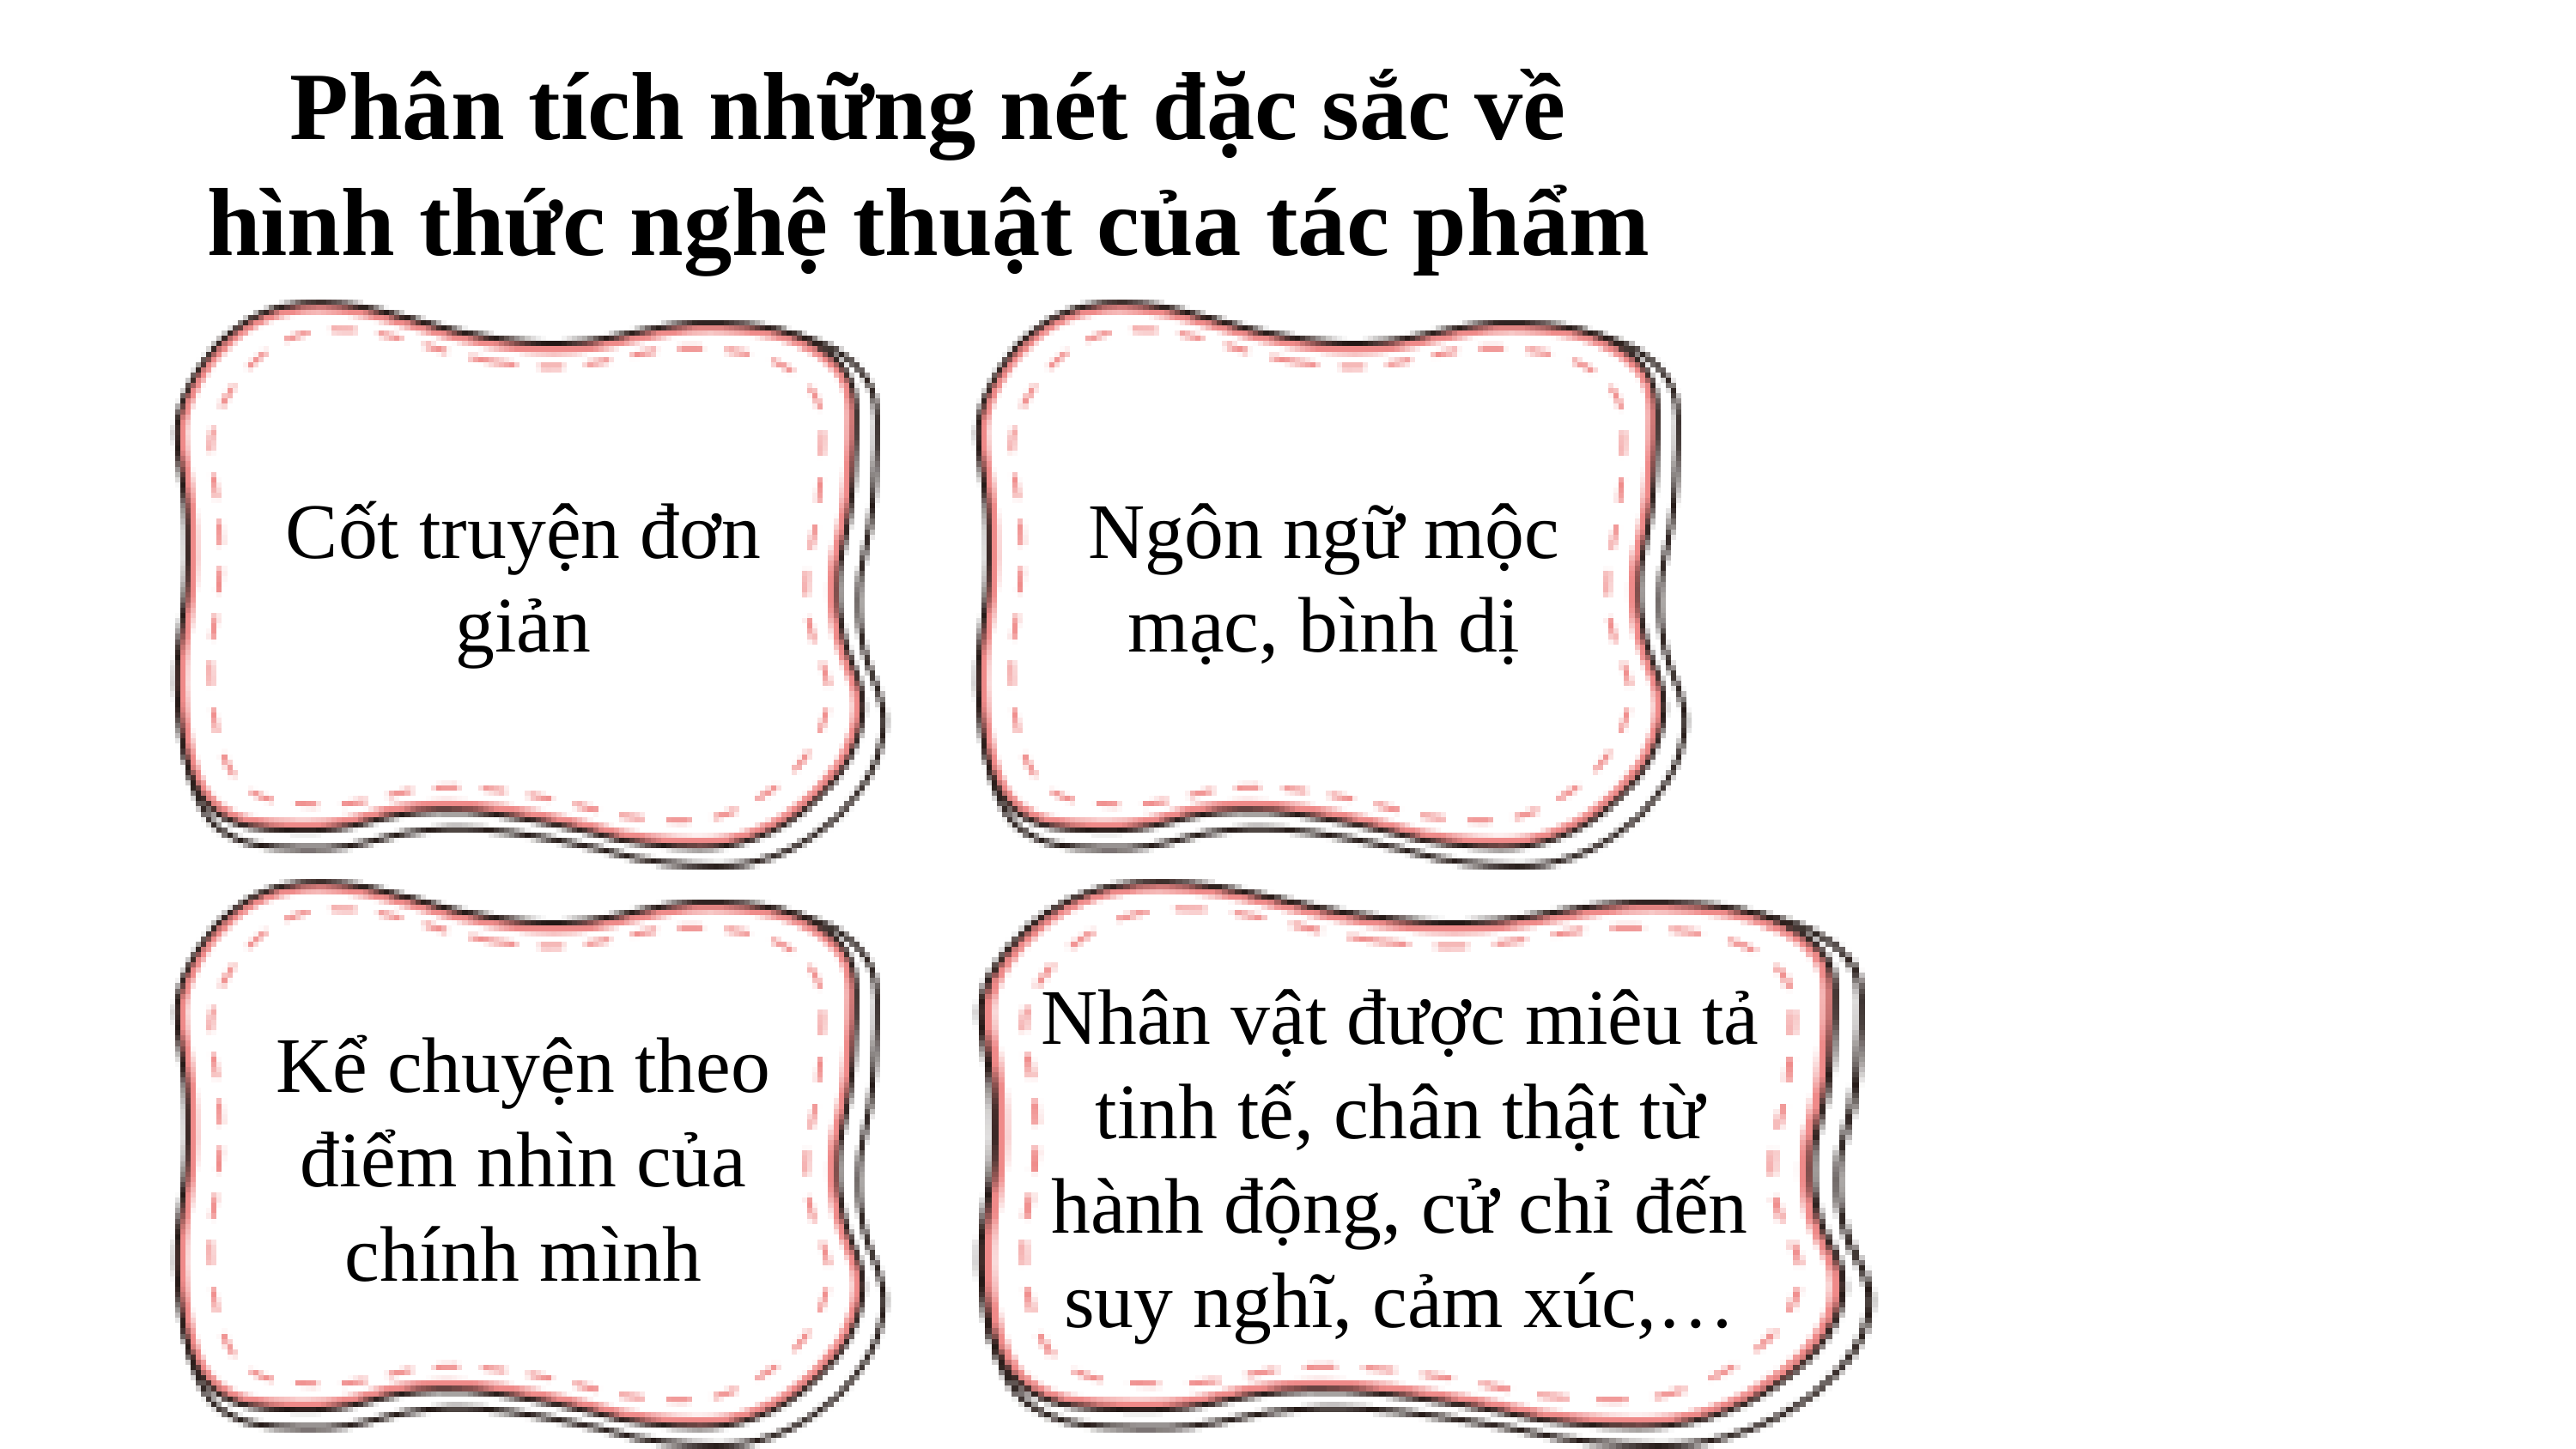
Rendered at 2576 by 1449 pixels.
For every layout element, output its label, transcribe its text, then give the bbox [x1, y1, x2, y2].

text_box [965, 869, 1879, 1449]
text_box [165, 869, 891, 1449]
text_box Cốt truyện đơn giản [246, 479, 801, 669]
text_box Phân tích những nét đặc sắc về hình thức nghệ thuật của tác phẩm [193, 36, 1664, 282]
text_box Nhân vật được miêu tả tinh tế, chân thật từ hành động, cử chỉ đến suy nghĩ, cảm xúc,… [1034, 966, 1767, 1344]
text_box [165, 289, 891, 869]
text_box Ngôn ngữ mộc mạc, bình dị [1053, 479, 1595, 669]
text_box Kể chuyện theo điểm nhìn của chính mình [246, 1013, 801, 1297]
text_box [965, 289, 1692, 869]
